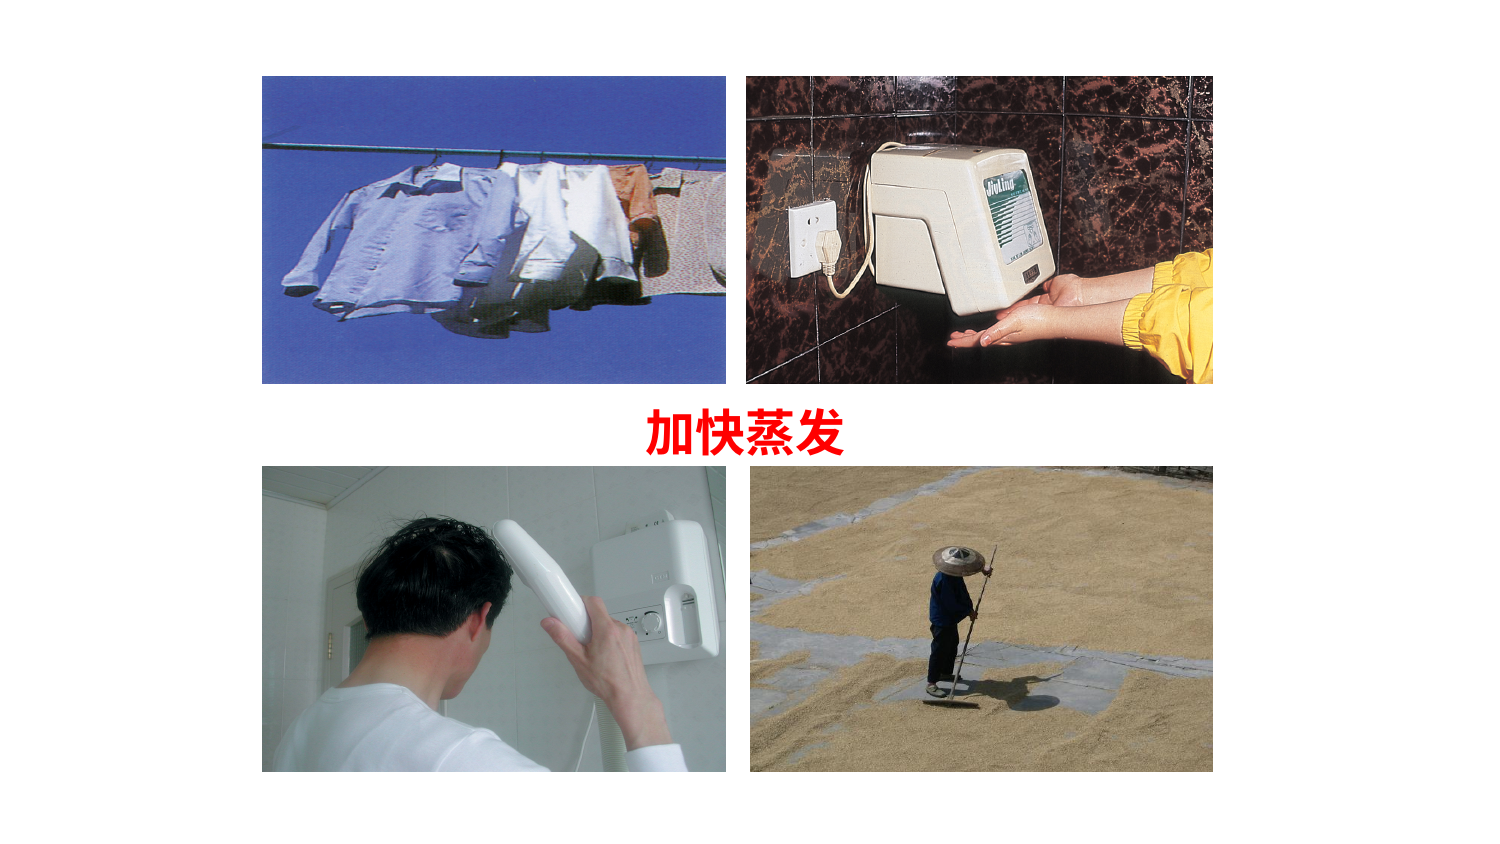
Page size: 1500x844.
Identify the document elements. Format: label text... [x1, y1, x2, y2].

picture [746, 76, 1213, 384]
picture [749, 466, 1213, 773]
picture [262, 466, 726, 772]
text_box 加快蒸发 [631, 394, 887, 464]
picture [262, 76, 726, 384]
